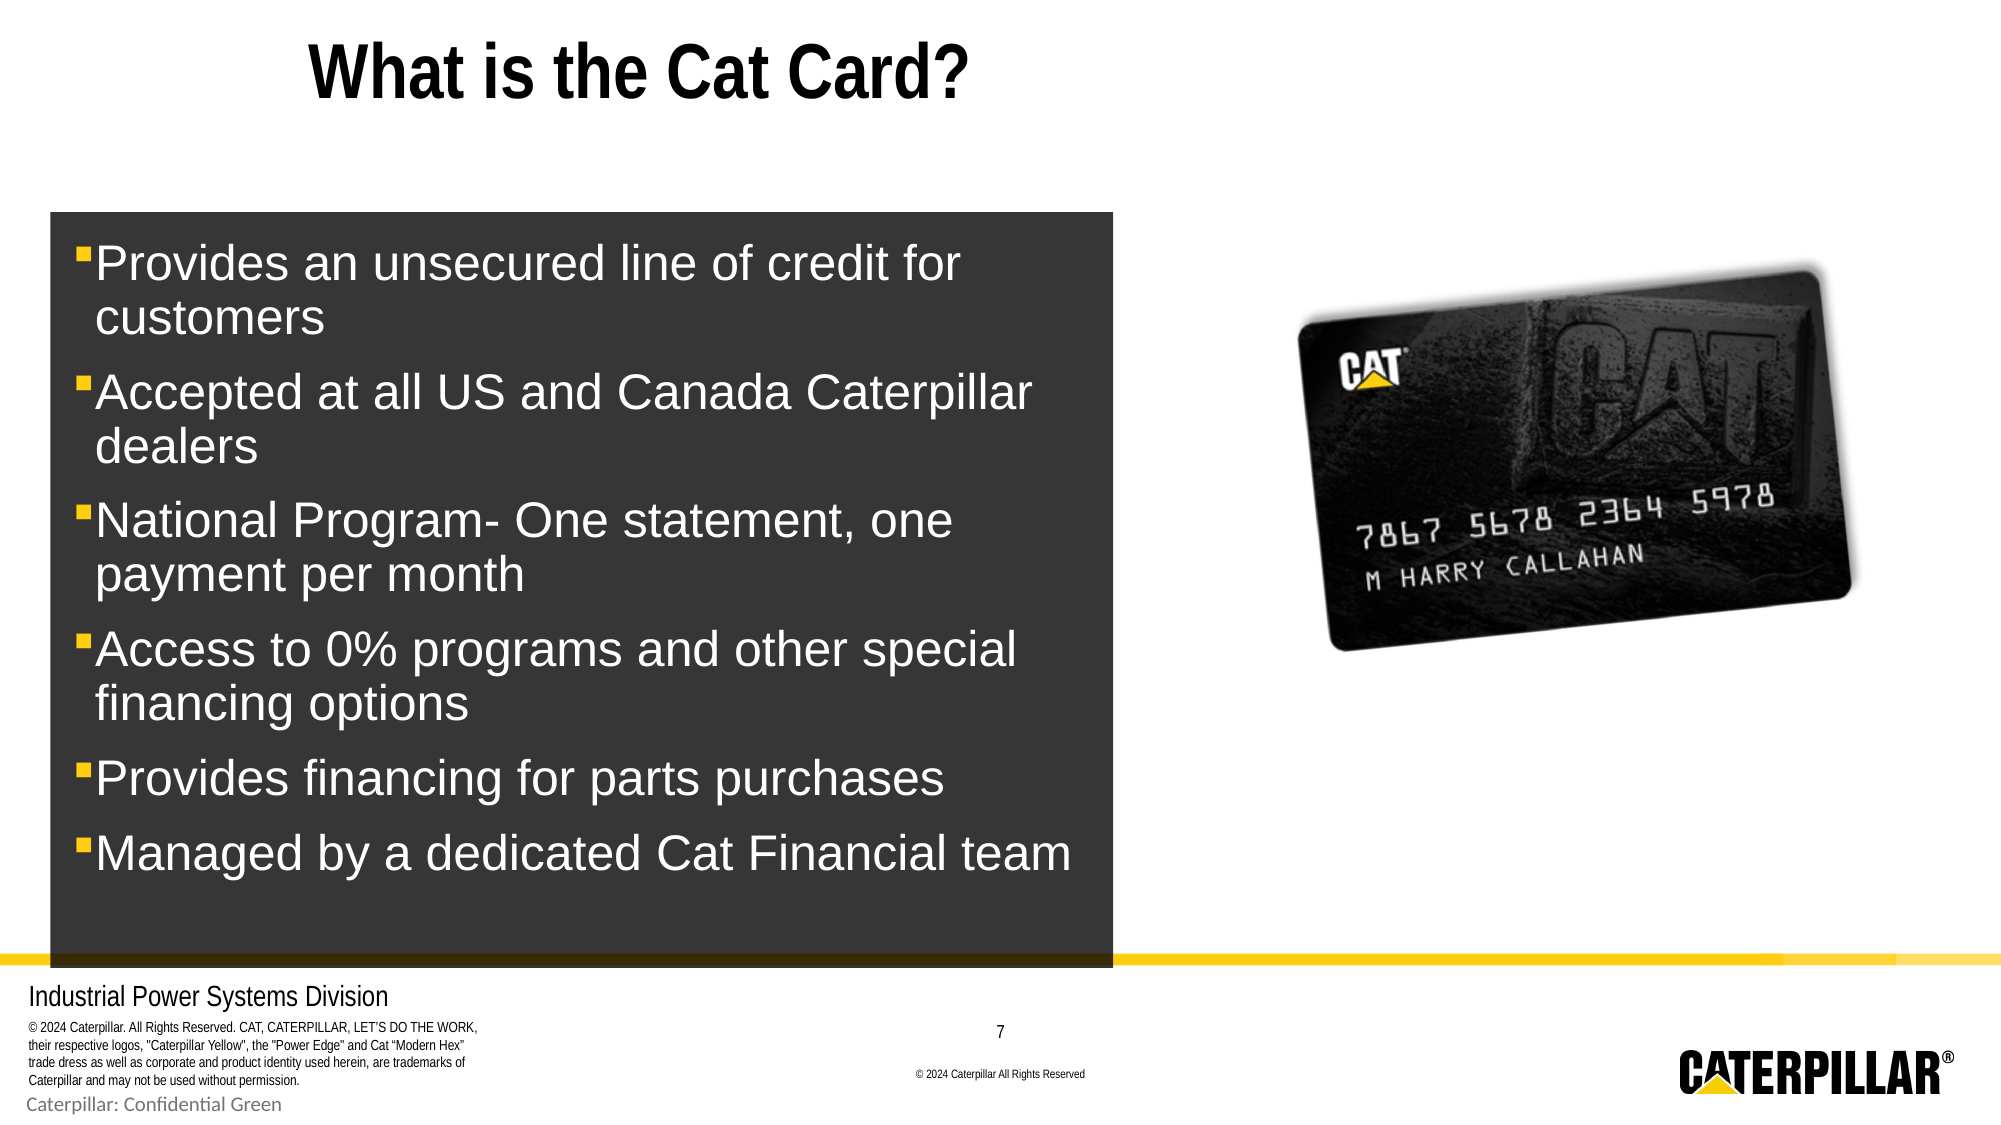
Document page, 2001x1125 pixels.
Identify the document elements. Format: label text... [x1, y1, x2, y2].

picture [1275, 231, 1886, 674]
text_box [49, 211, 1114, 969]
subtitle What is the Cat Card? [308, 23, 1603, 93]
picture [1680, 1050, 1954, 1094]
list Provides an unsecured line of credit for customers Accepted at all US and Canada Caterpillar dealers National Program- One statement, one payment per month Access to 0% programs and other special financing options Provides financing for parts purchases Managed by a dedicated Cat Financial team [72, 229, 1114, 1014]
